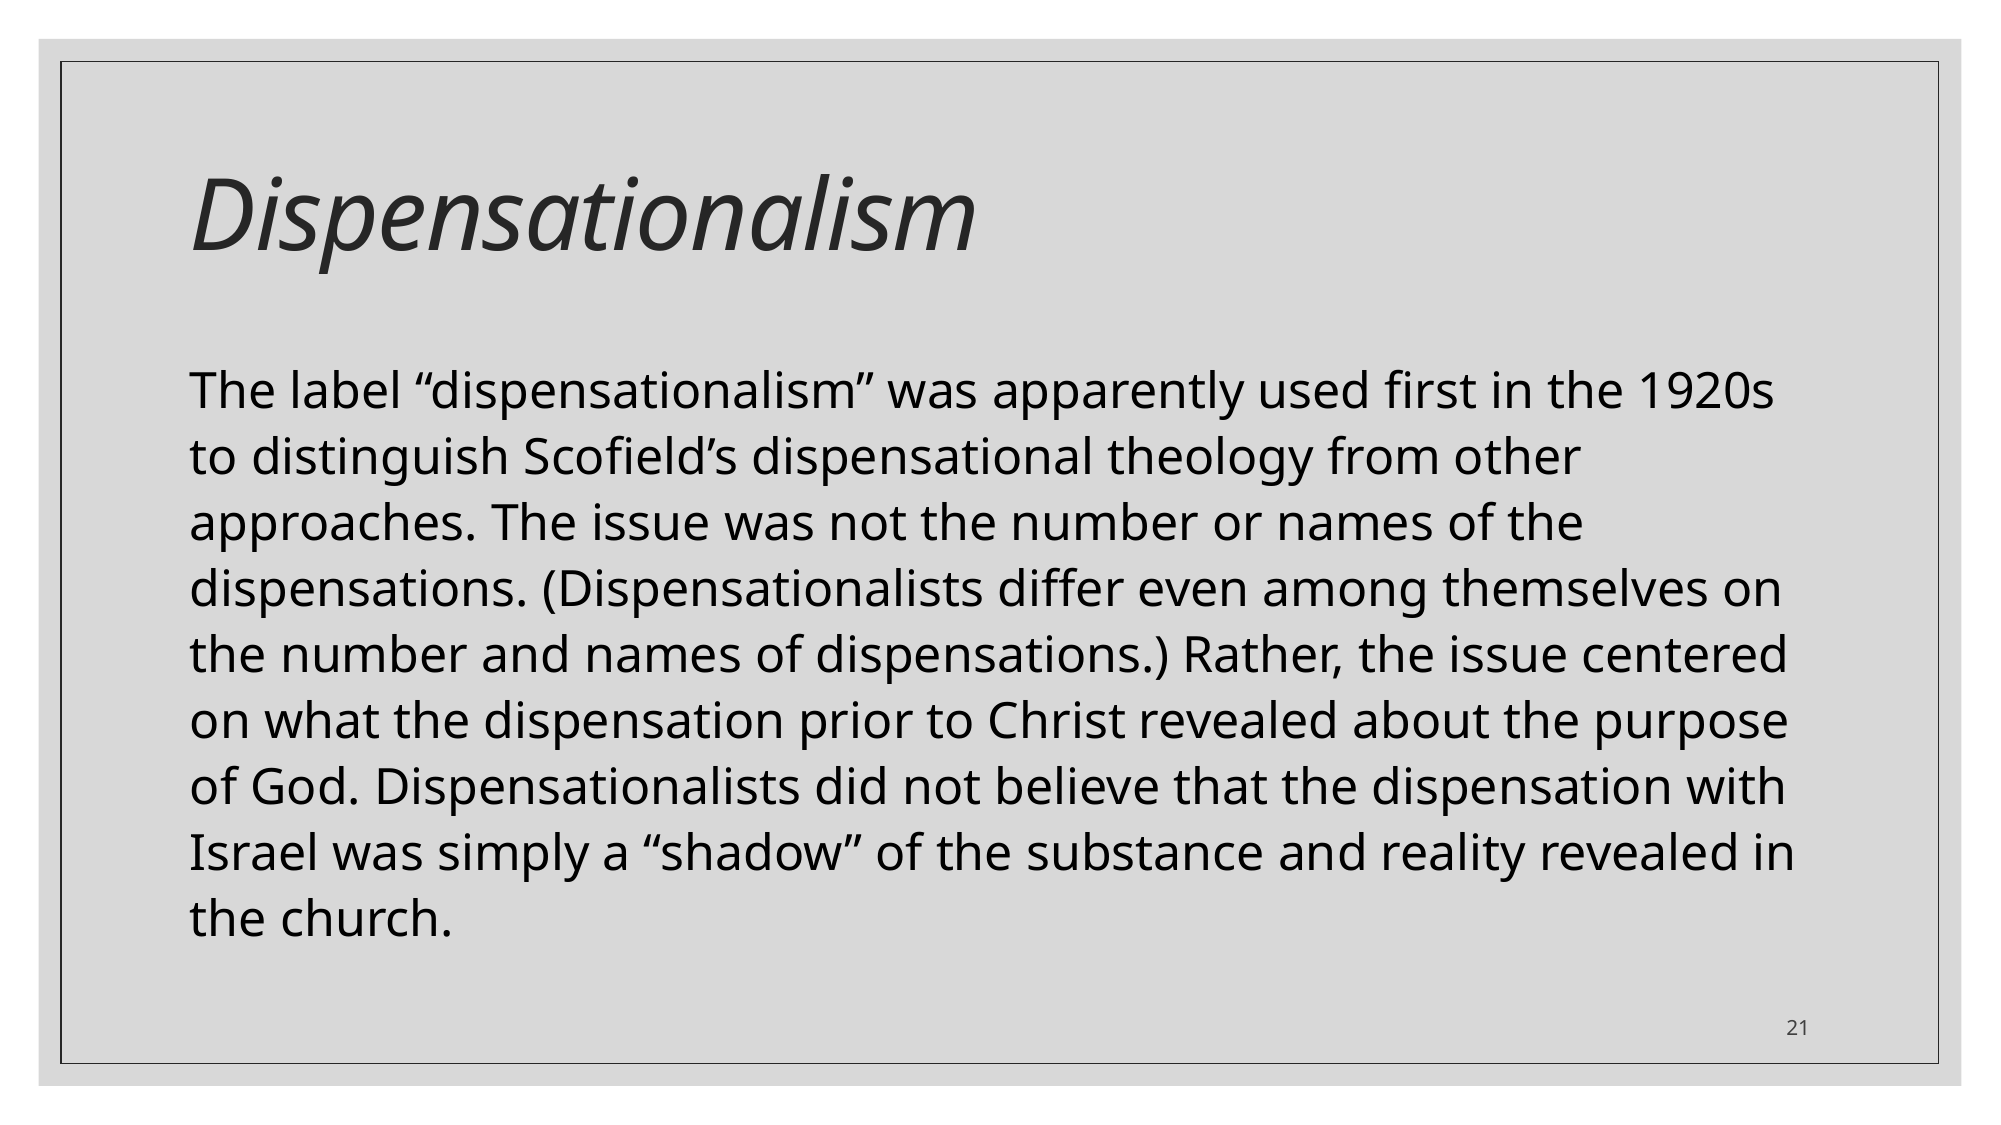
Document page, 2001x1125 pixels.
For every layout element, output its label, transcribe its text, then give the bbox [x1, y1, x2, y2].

slide_number 21 [1687, 990, 1825, 1050]
title Dispensationalism [174, 105, 1825, 331]
list The label “dispensationalism” was apparently used first in the 1920s to distinguish Scofield’s dispensational theology from other approaches. The issue was not the number or names of the dispensations. (Dispensationalists differ even among themselves on the number and names of dispensations.) Rather, the issue centered on what the dispensation prior to Christ revealed about the purpose of God. Dispensationalists did not believe that the dispensation with Israel was simply a “shadow” of the substance and reality revealed in the church. [174, 345, 1825, 977]
